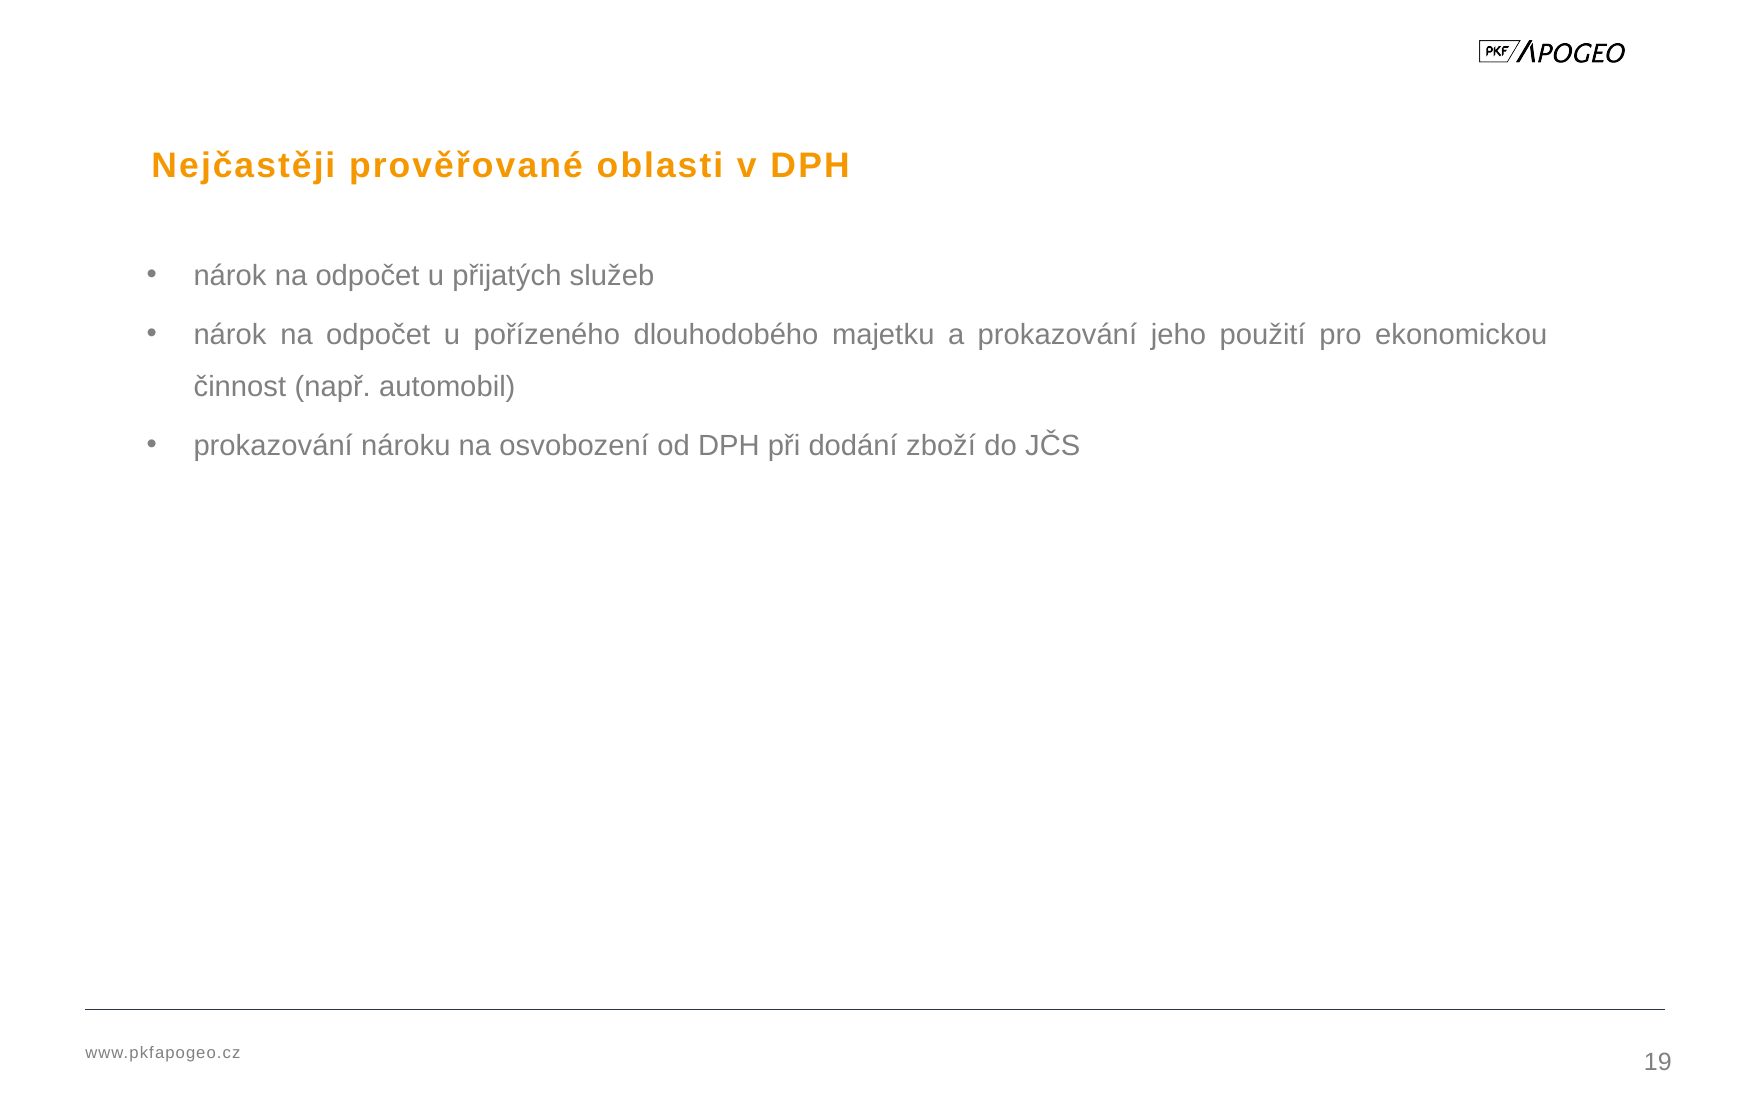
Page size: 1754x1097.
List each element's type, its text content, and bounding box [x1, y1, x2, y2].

list nárok na odpočet u přijatých služeb nárok na odpočet u pořízeného dlouhodobého majetku a prokazování jeho použití pro ekonomickou činnost (např. automobil) prokazování nároku na osvobození od DPH při dodání zboží do JČS [146, 238, 1550, 721]
picture [1479, 40, 1625, 63]
slide_number 19 [1625, 1046, 1672, 1076]
text_box Nejčastěji prověřované oblasti v DPH [151, 141, 852, 185]
